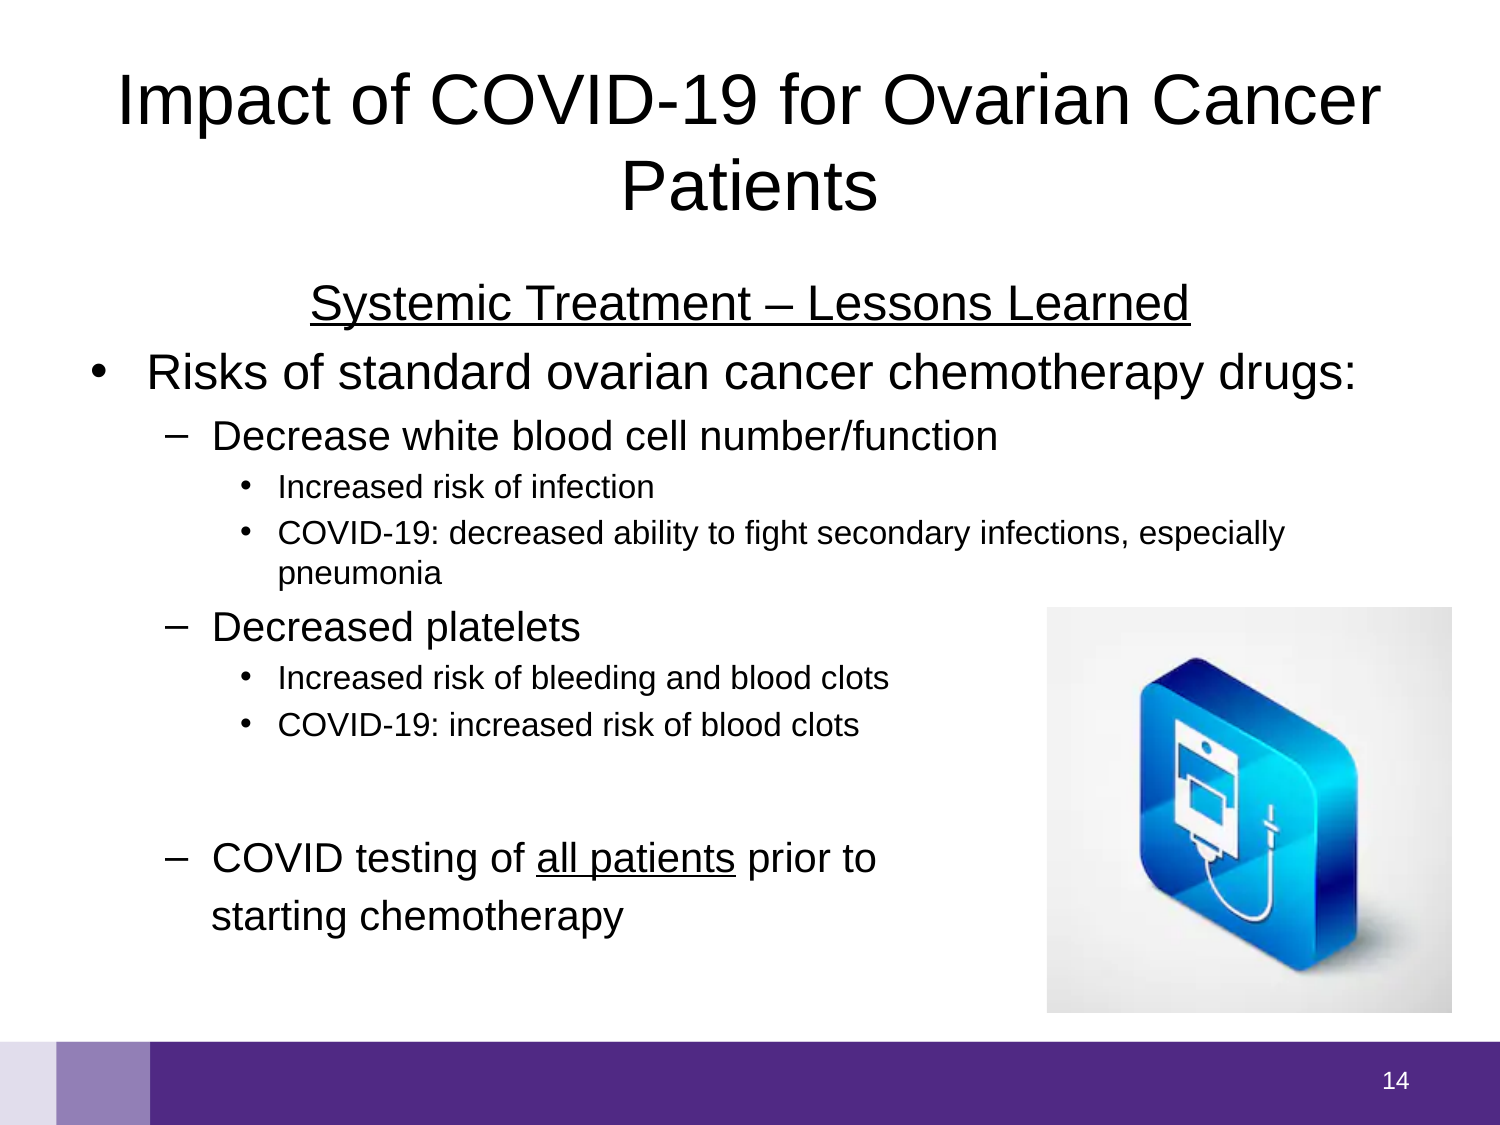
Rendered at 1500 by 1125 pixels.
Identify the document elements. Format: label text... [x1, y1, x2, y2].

list Systemic Treatment – Lessons Learned Risks of standard ovarian cancer chemotherapy drugs: Decrease white blood cell number/function Increased risk of infection COVID-19: decreased ability to fight secondary infections, especially pneumonia Decreased platelets Increased risk of bleeding and blood clots COVID-19: increased risk of blood clots COVID testing of all patients prior to starting chemotherapy [75, 262, 1425, 1005]
picture [0, 0, 1500, 1125]
slide_number 13 [1074, 1042, 1425, 1103]
title Impact of COVID-19 for Ovarian Cancer Patients [75, 45, 1425, 233]
